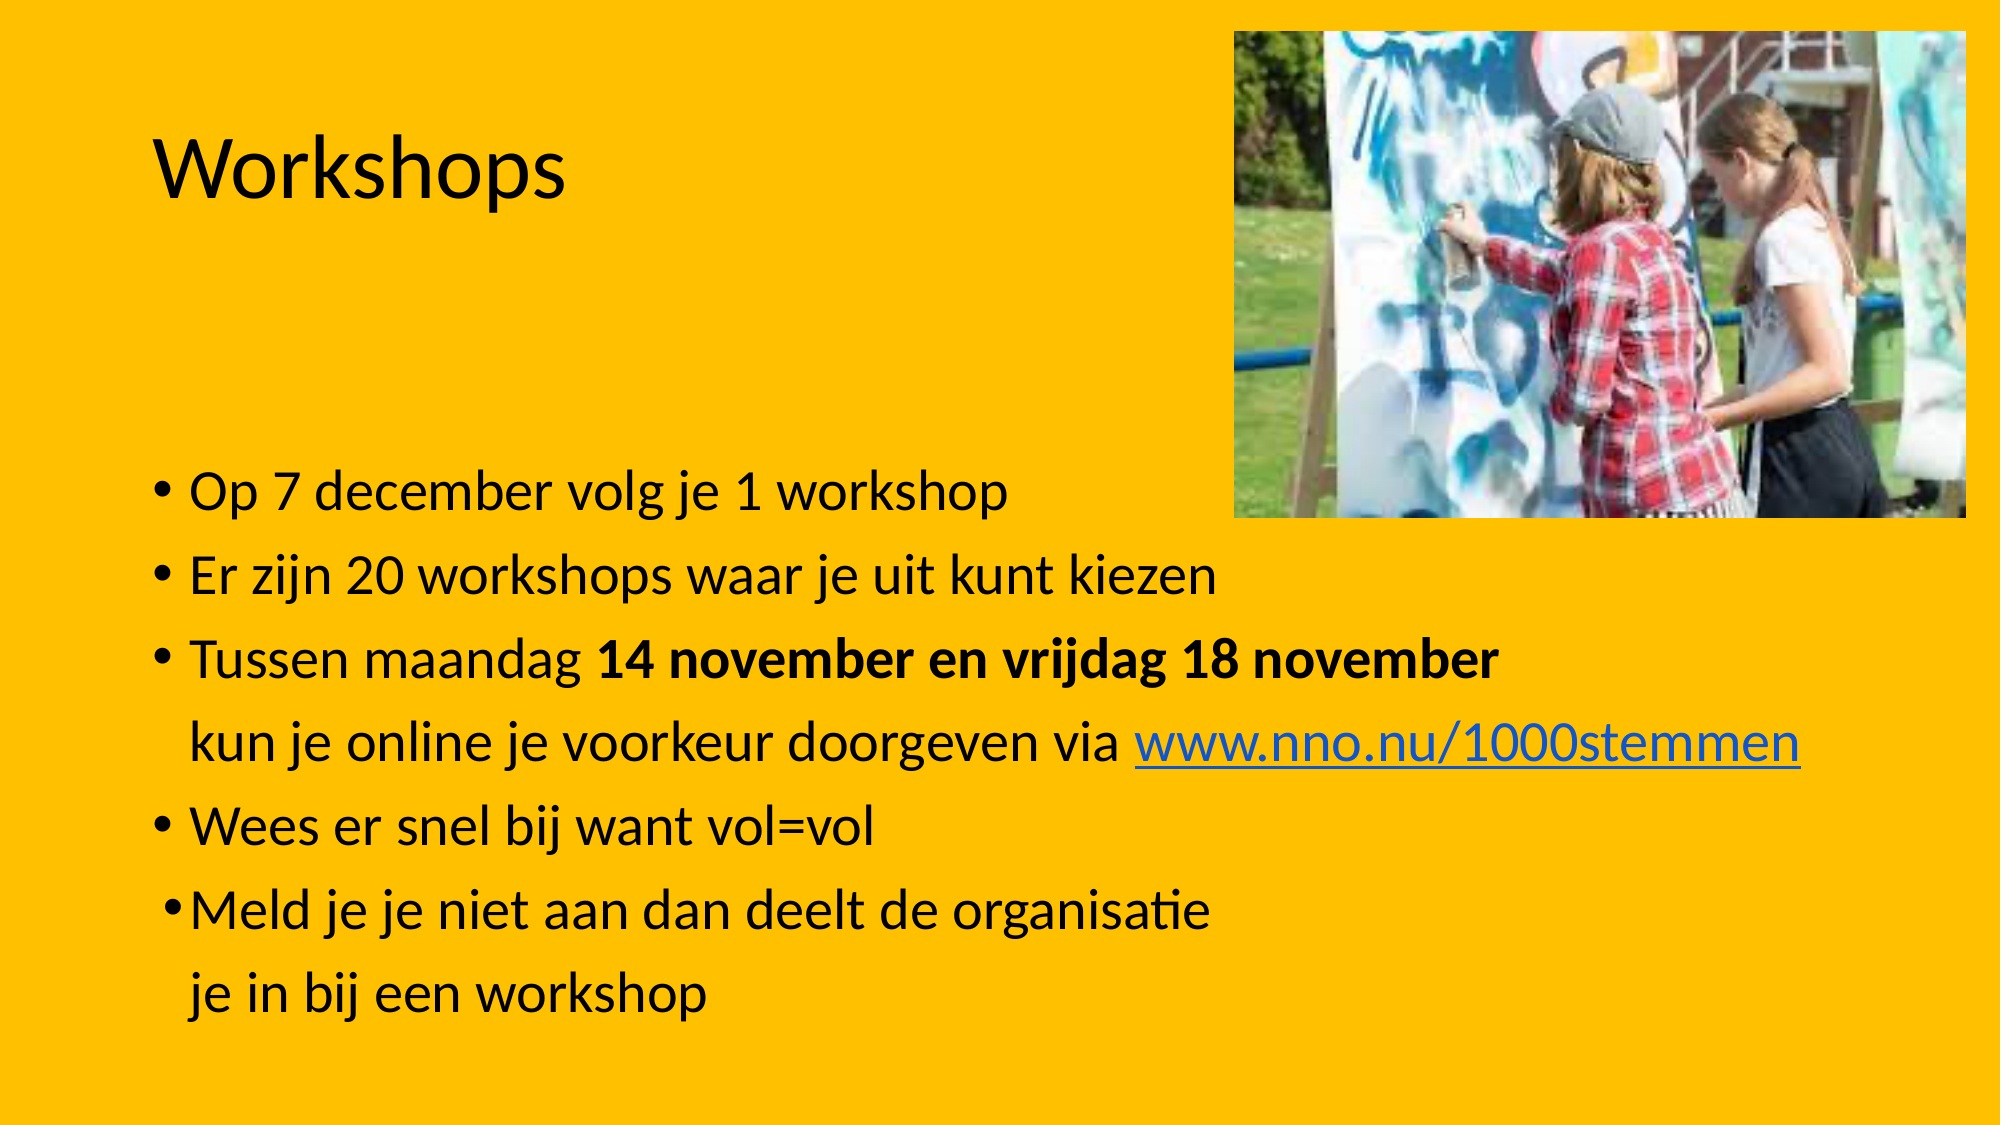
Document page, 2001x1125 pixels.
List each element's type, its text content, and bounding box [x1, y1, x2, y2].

title Workshops [137, 59, 1229, 278]
picture [1234, 31, 1967, 519]
list Op 7 december volg je 1 workshop Er zijn 20 workshops waar je uit kunt kiezen Tussen maandag 14 november en vrijdag 18 november kun je online je voorkeur doorgeven via www.nno.nu/1000stemmen Wees er snel bij want vol=vol Meld je je niet aan dan deelt de organisatie je in bij een workshop [137, 299, 1863, 1090]
